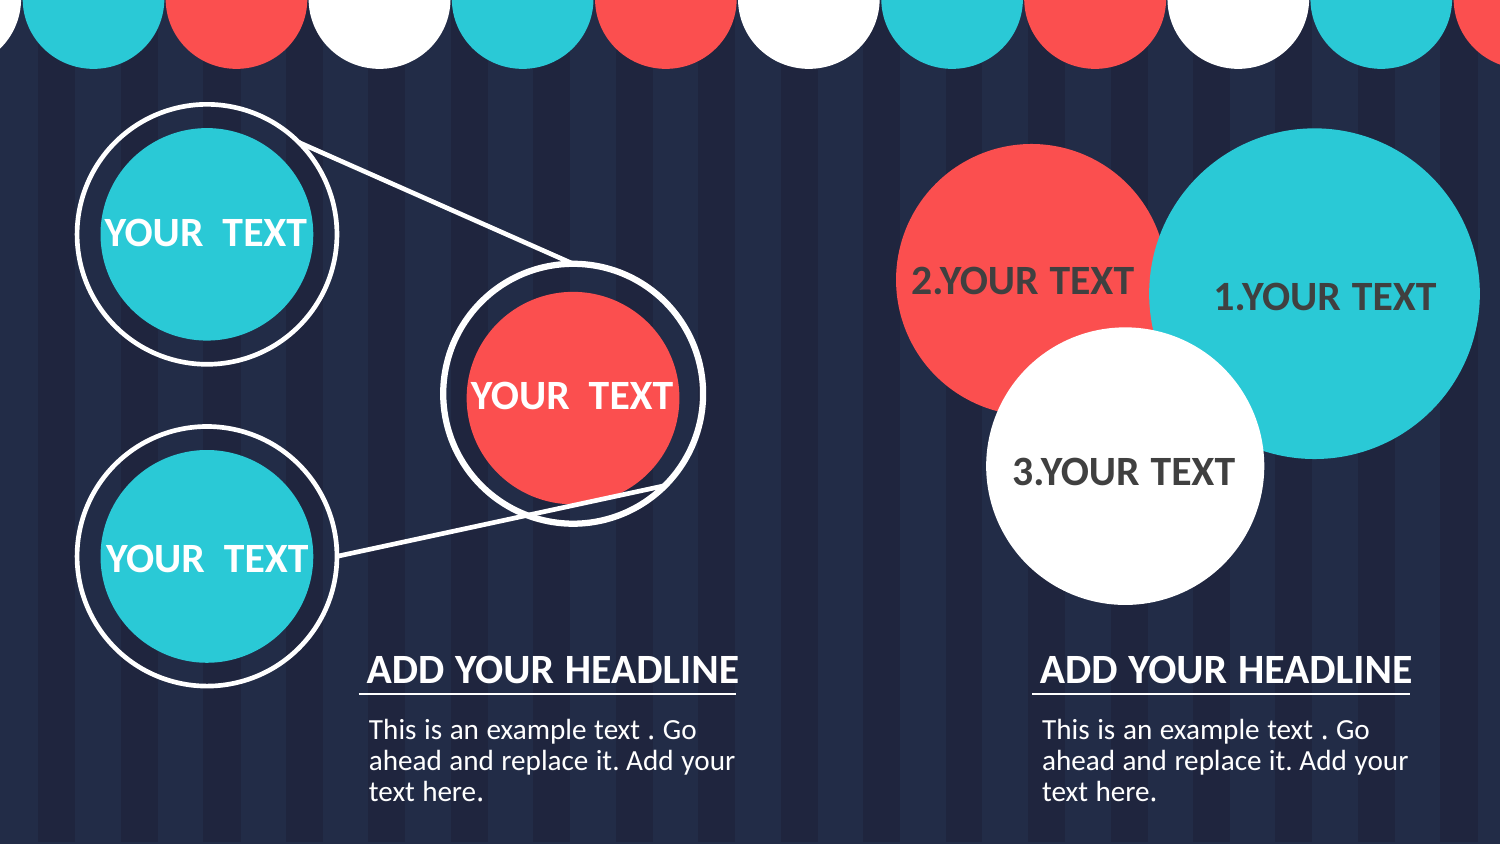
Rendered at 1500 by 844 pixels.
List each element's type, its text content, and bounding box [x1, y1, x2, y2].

text_box 3.YOUR TEXT [997, 435, 1290, 501]
text_box [986, 327, 1261, 605]
text_box YOUR TEXT [79, 196, 293, 262]
text_box [82, 104, 298, 196]
text_box 1.YOUR TEXT [1198, 261, 1490, 327]
text_box YOUR TEXT [80, 523, 297, 589]
text_box [1150, 128, 1477, 460]
text_box [447, 426, 700, 514]
text_box [900, 143, 1159, 245]
text_box [81, 426, 333, 523]
text_box [447, 263, 699, 360]
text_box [1021, 634, 1432, 820]
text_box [298, 142, 574, 265]
text_box YOUR TEXT [445, 360, 704, 426]
text_box [899, 311, 1152, 412]
text_box [532, 489, 662, 524]
text_box 2.YOUR TEXT [896, 245, 1183, 311]
text_box [81, 589, 294, 687]
text_box [80, 262, 332, 365]
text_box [348, 634, 759, 820]
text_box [298, 523, 574, 649]
